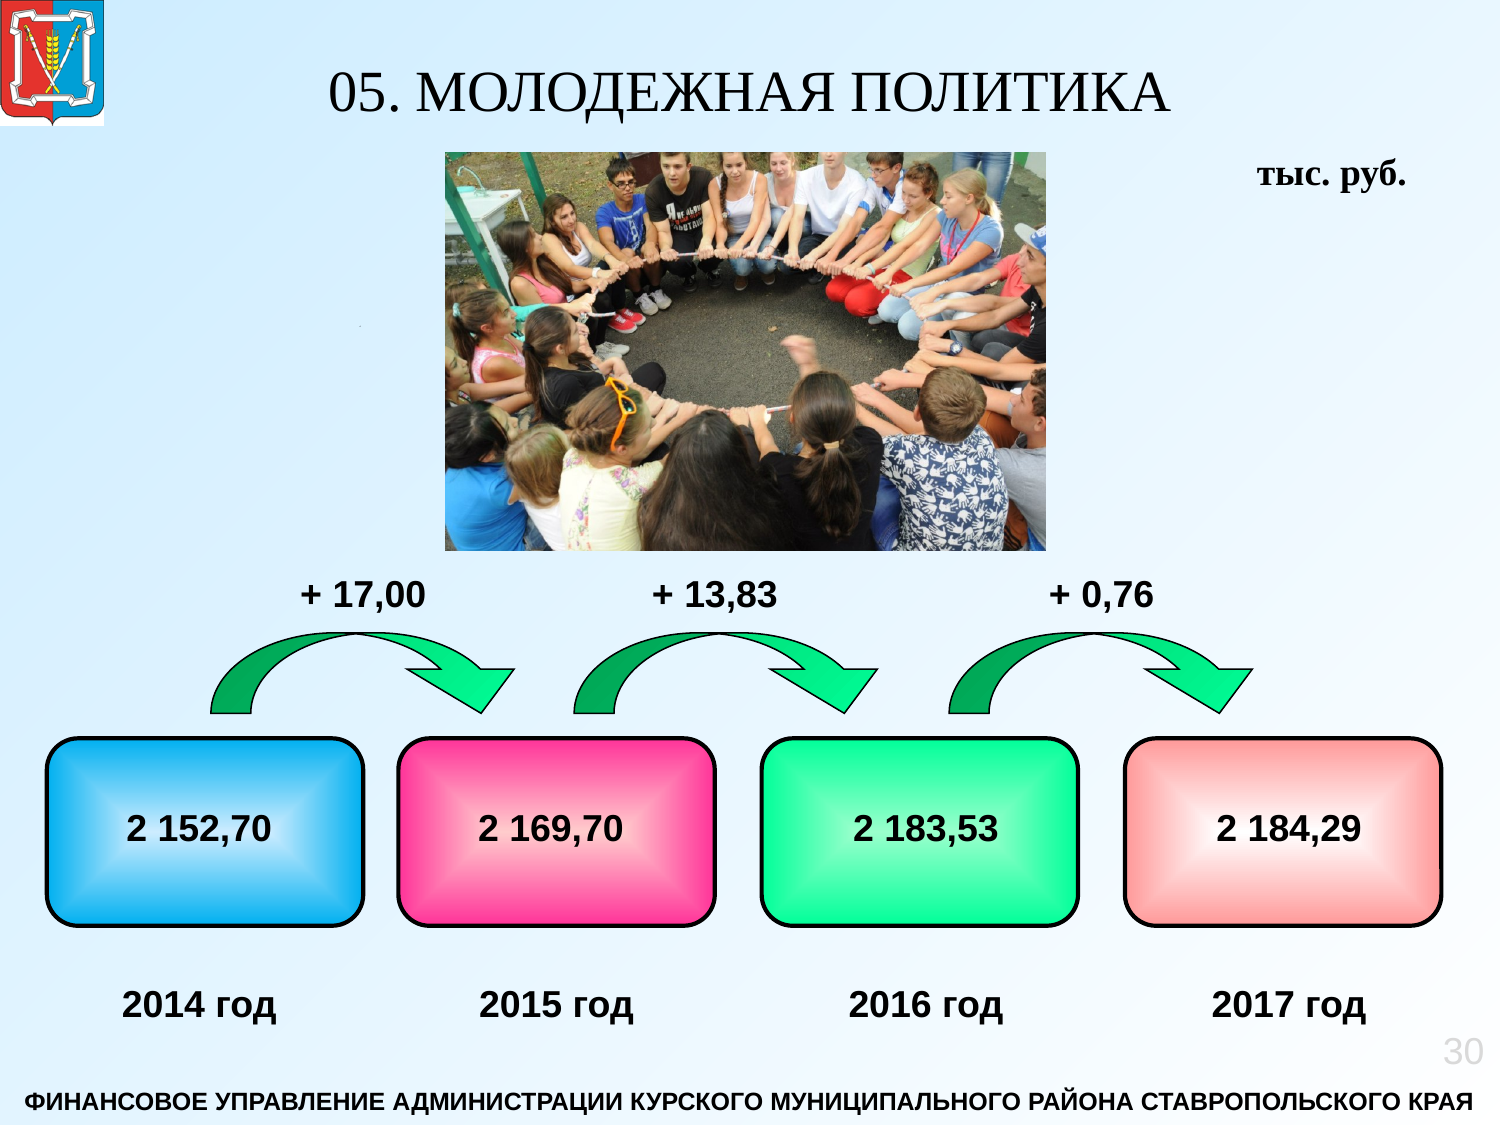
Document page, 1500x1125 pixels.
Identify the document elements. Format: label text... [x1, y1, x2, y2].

text_box 2017 год [1136, 972, 1442, 1033]
text_box [396, 736, 717, 928]
text_box [949, 632, 1253, 714]
text_box [759, 736, 1081, 928]
text_box 2016 год [773, 972, 1079, 1033]
text_box 2 169,70 [410, 796, 692, 857]
text_box 2 183,53 [785, 796, 1067, 857]
text_box 30 [1417, 1019, 1500, 1080]
text_box [44, 736, 366, 928]
text_box + 17,00 [222, 562, 504, 623]
title 05. МОЛОДЕЖНАЯ ПОЛИТИКА [0, 0, 1500, 177]
text_box [210, 632, 515, 714]
text_box + 0,76 [960, 562, 1243, 623]
text_box ФИНАНСОВОЕ УПРАВЛЕНИЕ АДМИНИСТРАЦИИ КУРСКОГО МУНИЦИПАЛЬНОГО РАЙОНА СТАВРОПОЛЬСКОГО КРАЯ [0, 1078, 1500, 1123]
picture [0, 0, 105, 126]
text_box 2014 год [58, 972, 340, 1033]
text_box 2 152,70 [58, 796, 340, 857]
text_box 2015 год [398, 972, 715, 1033]
text_box + 13,83 [574, 562, 856, 623]
text_box [574, 632, 878, 714]
text_box [1122, 736, 1444, 928]
text_box тыс. руб. [1242, 140, 1467, 201]
text_box 2 184,29 [1148, 796, 1430, 857]
picture [445, 152, 1046, 552]
